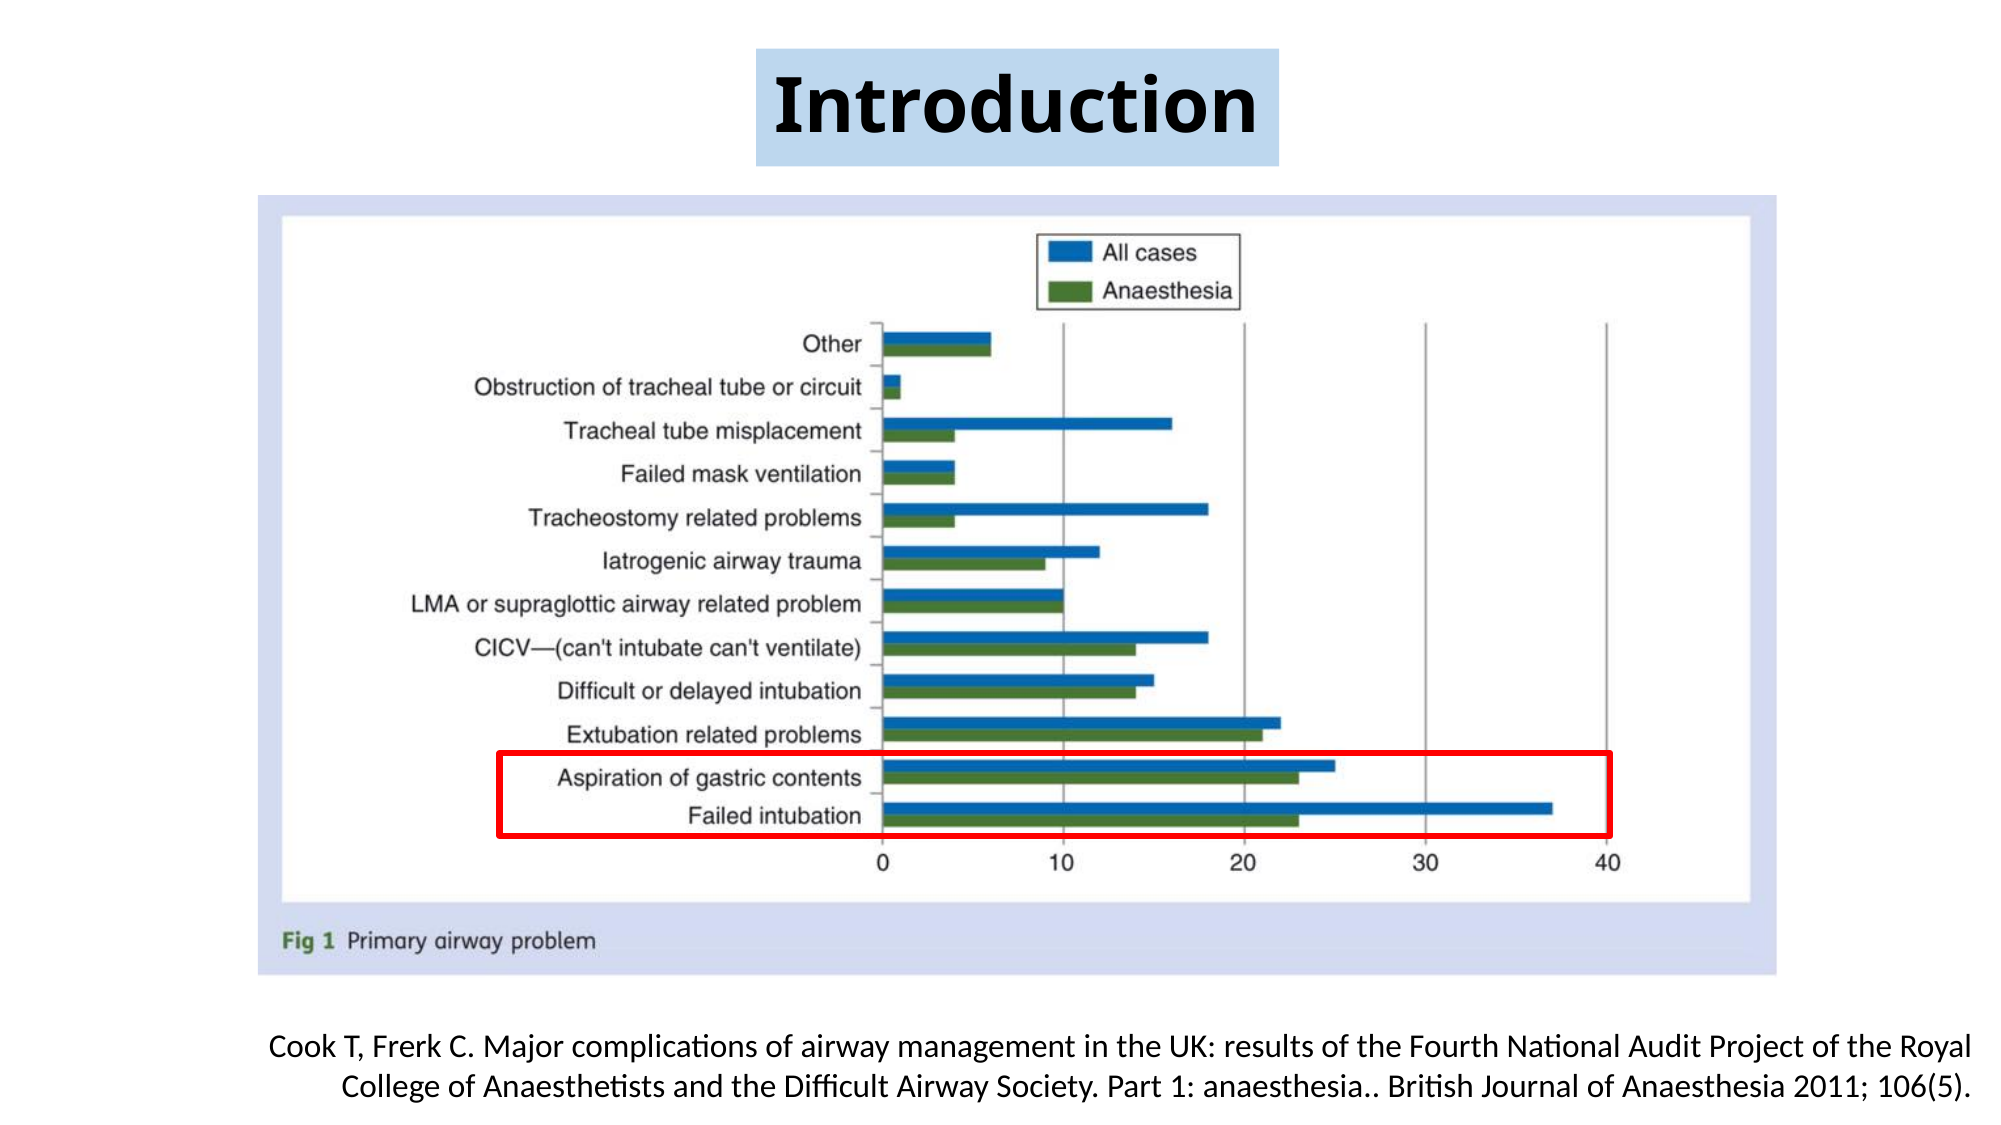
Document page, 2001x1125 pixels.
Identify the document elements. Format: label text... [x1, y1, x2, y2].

text_box Cook T, Frerk C. Major complications of airway management in the UK: results of the Fourth National Audit Project of the Royal College of Anaesthetists and the Difficult Airway Society. Part 1: anaesthesia.. British Journal of Anaesthesia 2011; 106(5). [222, 1016, 1990, 1112]
title Introduction [756, 48, 1280, 167]
picture [257, 195, 1778, 978]
